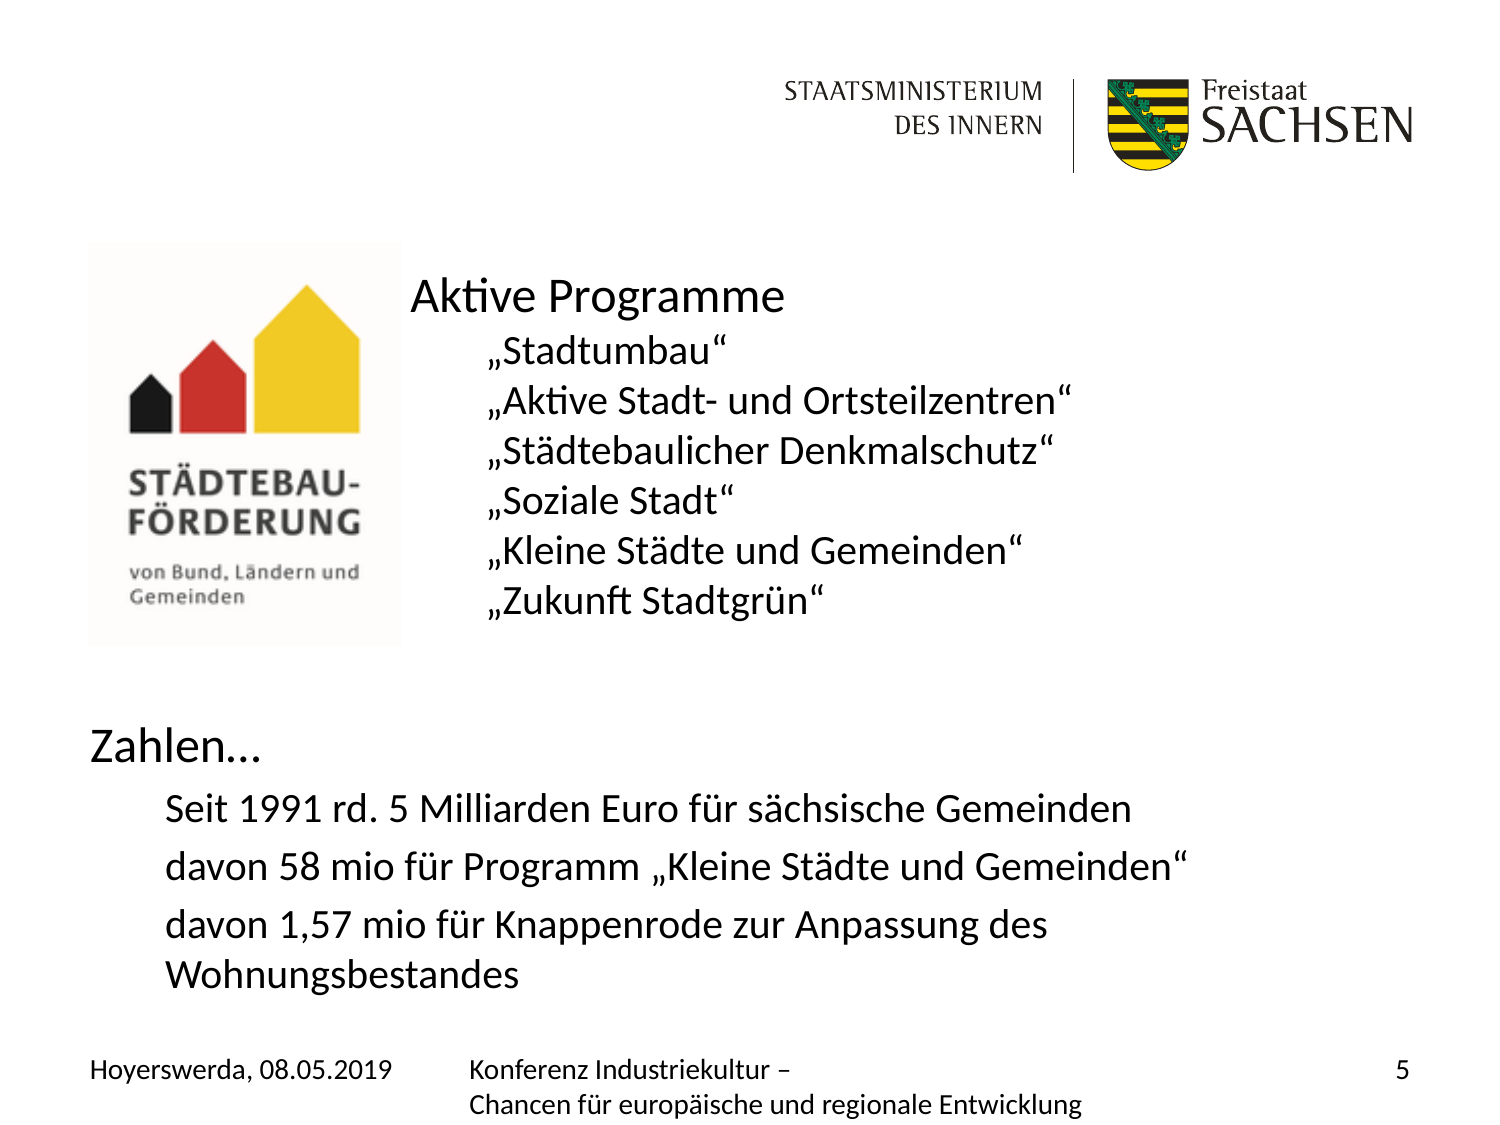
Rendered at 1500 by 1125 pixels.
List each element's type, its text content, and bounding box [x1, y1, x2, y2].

slide_number 5 [1175, 1042, 1425, 1103]
text_box Zahlen… Seit 1991 rd. 5 Milliarden Euro für sächsische Gemeinden davon 58 mio für Programm „Kleine Städte und Gemeinden“ davon 1,57 mio für Knappenrode zur Anpassung des Wohnungsbestandes [74, 692, 1425, 1005]
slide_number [75, 1042, 420, 1103]
footer Konferenz Industriekultur – Chancen für europäische und regionale Entwicklung [454, 1042, 1105, 1103]
text_box Aktive Programme „Stadtumbau“ „Aktive Stadt- und Ortsteilzentren“ „Städtebaulicher Denkmalschutz“ „Soziale Stadt“ „Kleine Städte und Gemeinden“ „Zukunft Stadtgrün“ [395, 255, 1341, 676]
picture [88, 243, 402, 646]
